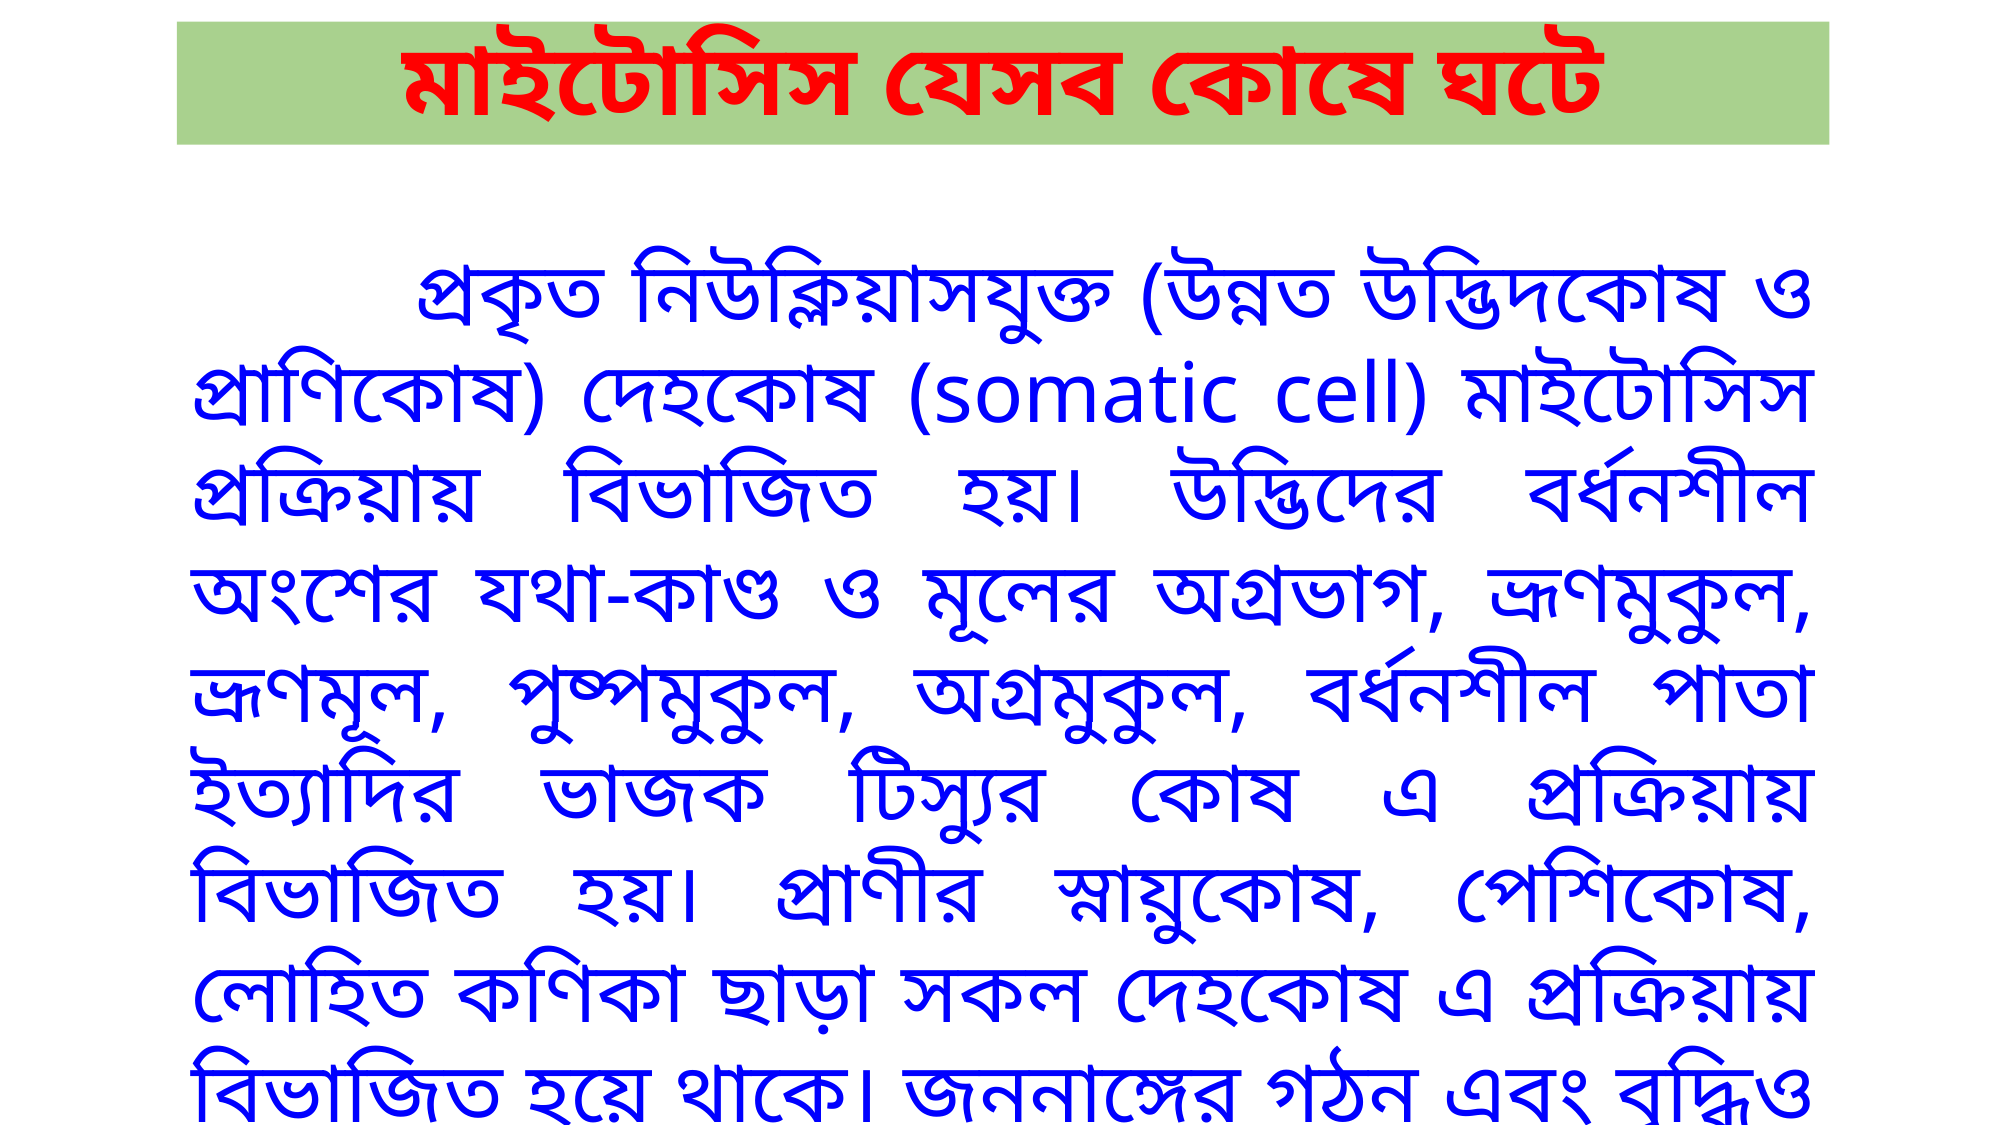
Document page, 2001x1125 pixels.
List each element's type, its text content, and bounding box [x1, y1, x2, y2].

text_box প্রকৃত নিউক্লিয়াসযুক্ত (উন্নত উদ্ভিদকোষ ও প্রাণিকোষ) দেহকোষ (somatic cell) মাইটোসিস প্রক্রিয়ায় বিভাজিত হয়। উদ্ভিদের বর্ধনশীল অংশের যথা-কাণ্ড ও মূলের অগ্রভাগ, ভ্রূণমুকুল, ভ্রূণমূল, পুষ্পমুকুল, অগ্ৰমুকুল, বর্ধনশীল পাতা ইত্যাদির ভাজক টিস্যুর কোষ এ প্রক্রিয়ায় বিভাজিত হয়। প্রাণীর স্নায়ুকোষ, পেশিকোষ, লোহিত কণিকা ছাড়া সকল দেহকোষ এ প্রক্রিয়ায় বিভাজিত হয়ে থাকে। জননাঙ্গের গঠন এবং বৃদ্ধিও মাইটোসিস প্রক্রিয়ার মাধ্যমেই হয়ে থাকে। [176, 231, 1830, 1125]
text_box মাইটোসিস যেসব কোষে ঘটে [176, 21, 1830, 145]
